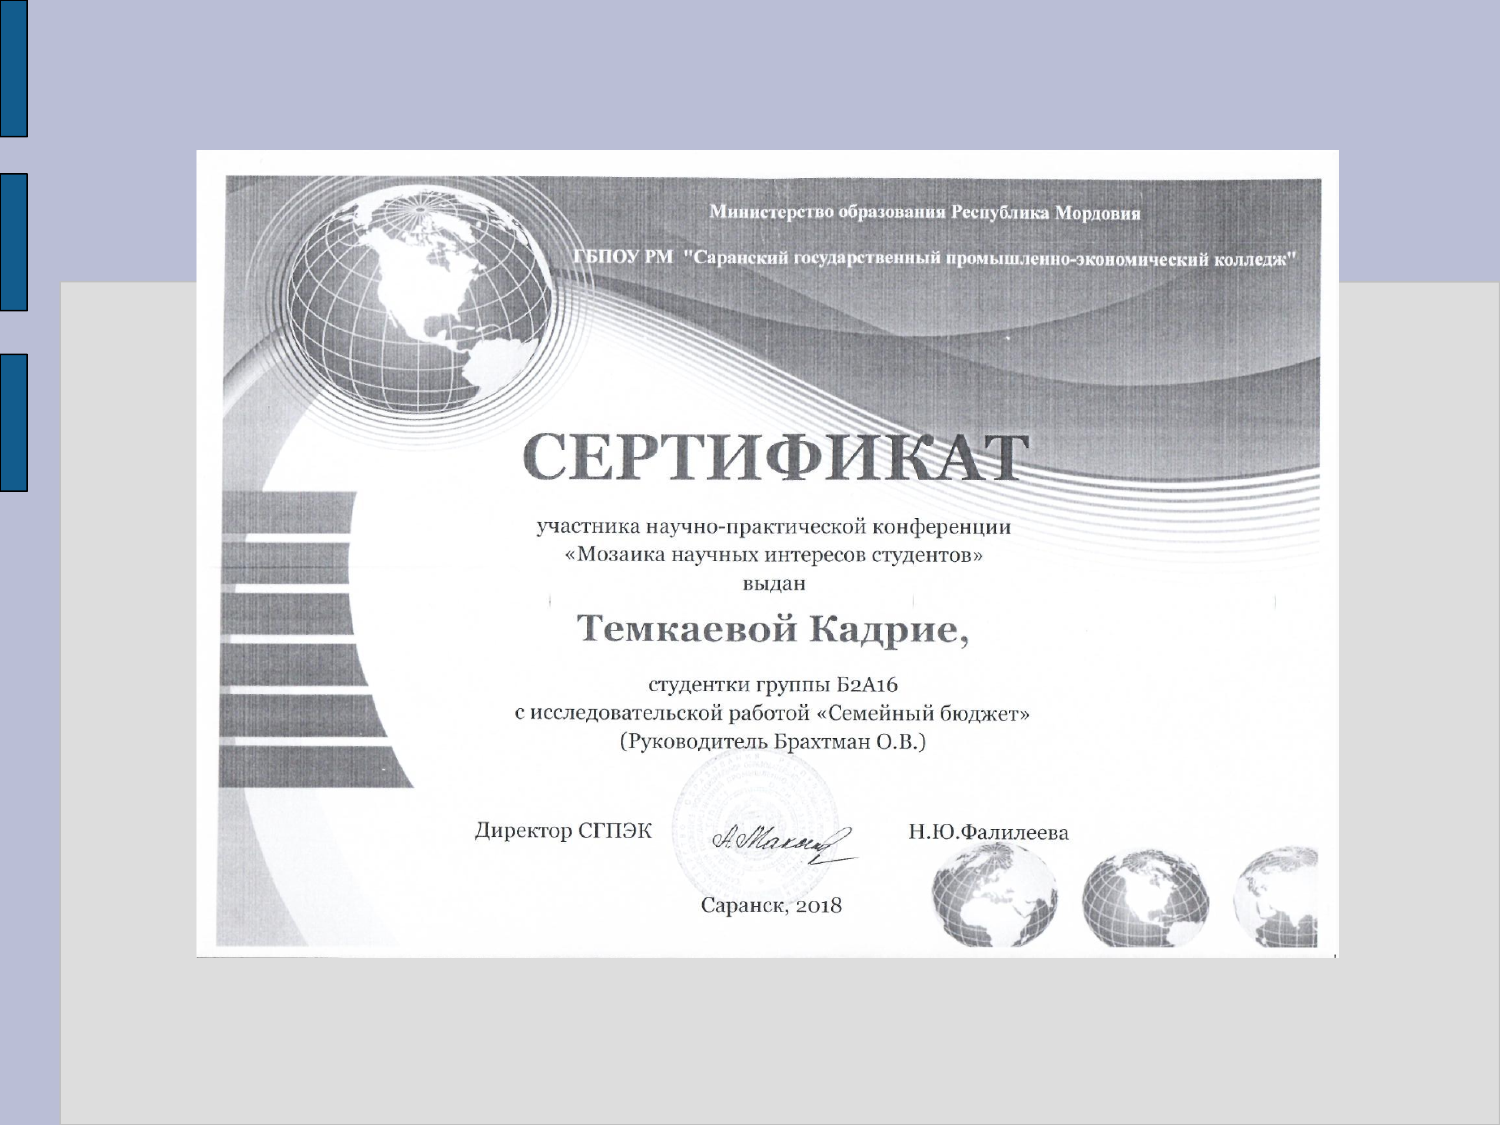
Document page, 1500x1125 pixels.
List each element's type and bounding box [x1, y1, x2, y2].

picture [198, 0, 1339, 1125]
